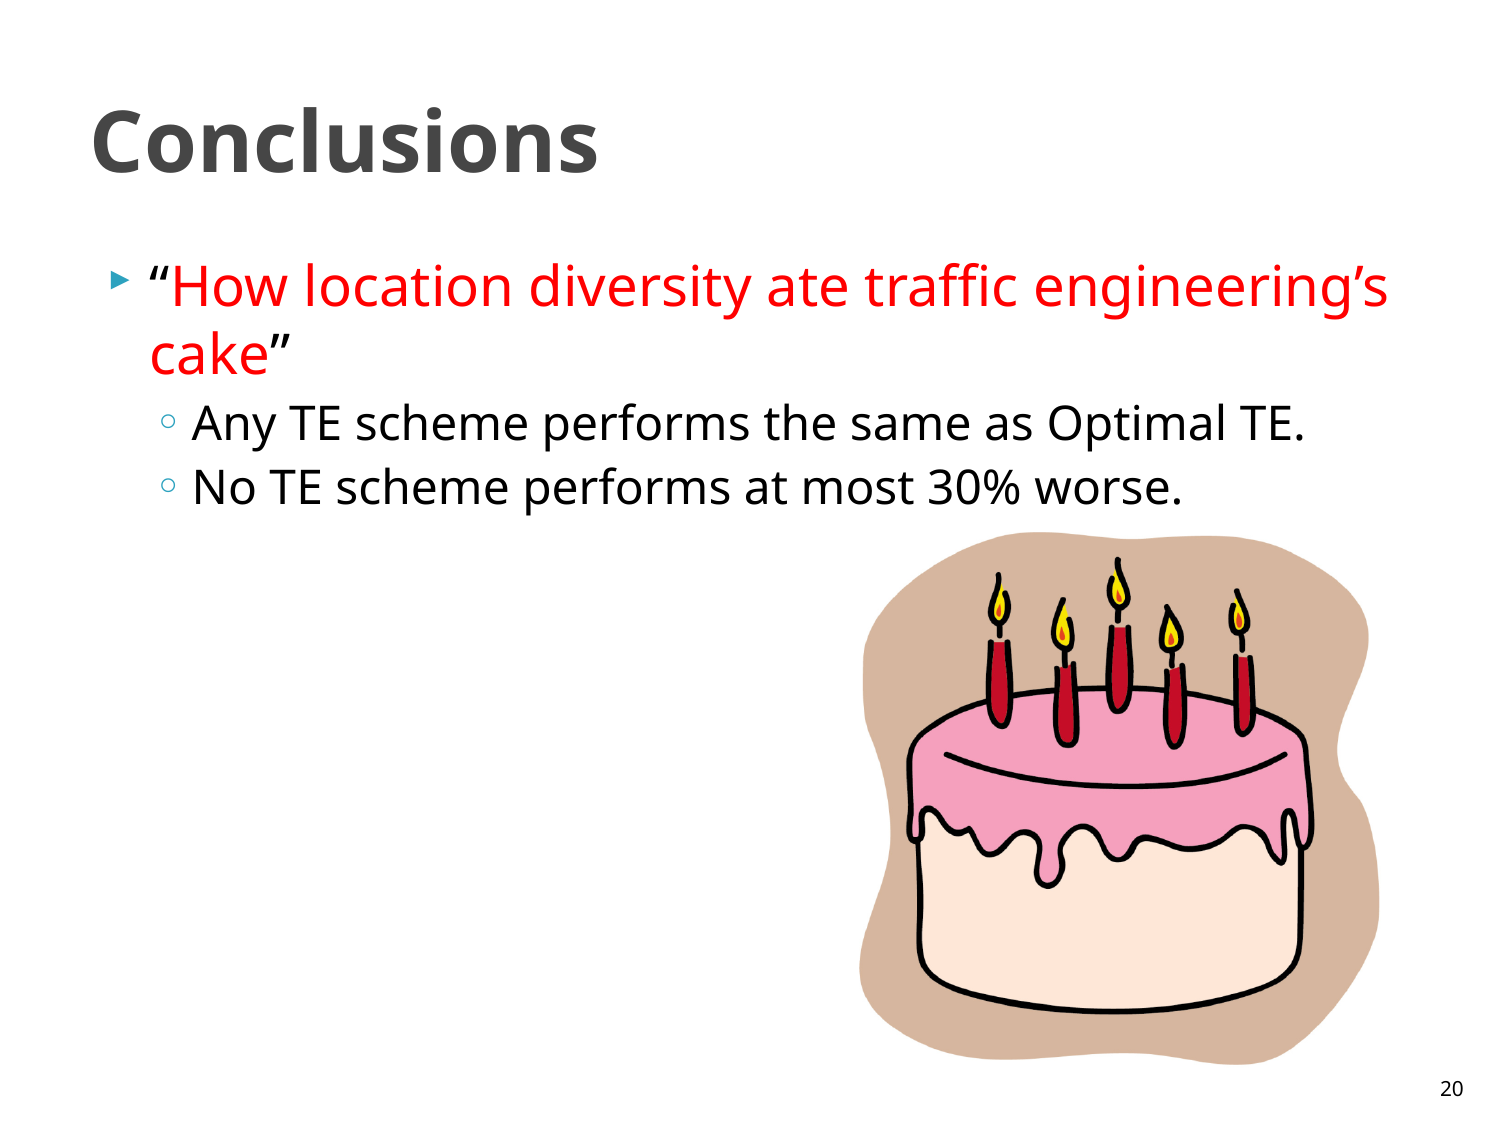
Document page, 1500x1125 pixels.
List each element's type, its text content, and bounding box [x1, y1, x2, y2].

slide_number 20 [1418, 1051, 1479, 1112]
picture [837, 524, 1388, 1076]
title Conclusions [75, 45, 1425, 233]
list “How location diversity ate traffic engineering’s cake” Any TE scheme performs the same as Optimal TE. No TE scheme performs at most 30% worse. [75, 243, 1425, 725]
